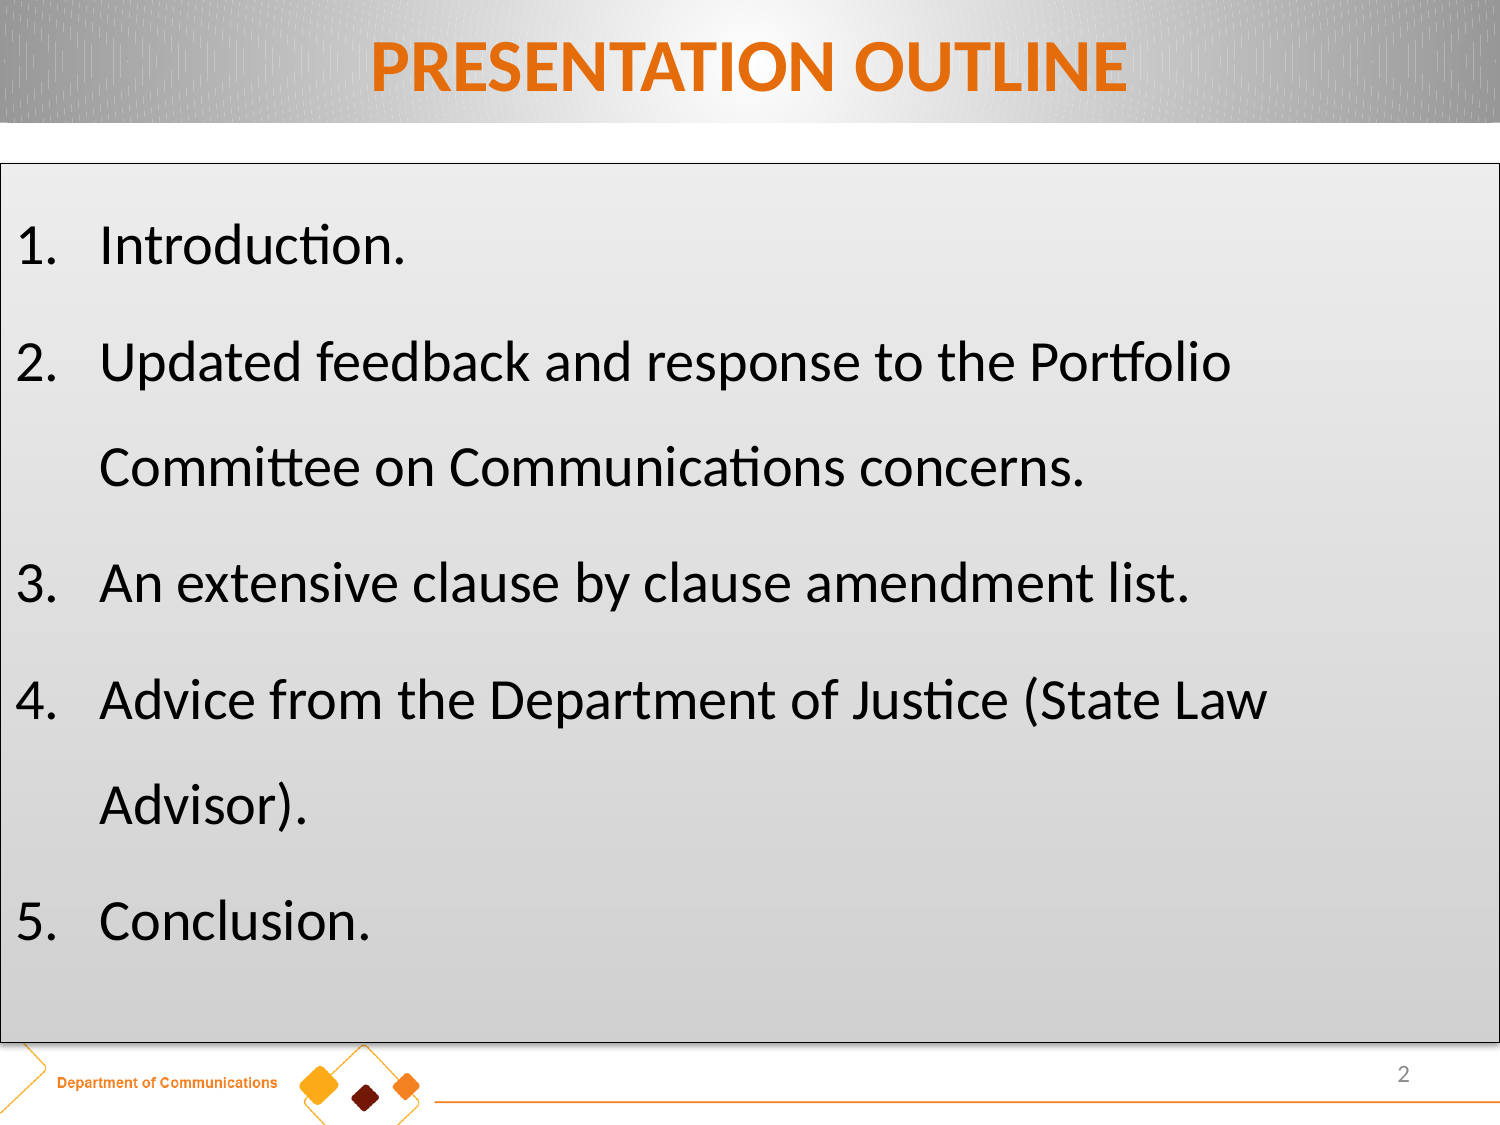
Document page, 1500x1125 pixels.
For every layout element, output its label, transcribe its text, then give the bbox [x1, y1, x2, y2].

title PRESENTATION OUTLINE [0, 0, 1500, 123]
list Introduction. Updated feedback and response to the Portfolio Committee on Communications concerns. An extensive clause by clause amendment list. Advice from the Department of Justice (State Law Advisor). Conclusion. [0, 163, 1500, 1043]
picture [0, 1043, 1500, 1125]
slide_number 2 [1074, 1042, 1425, 1103]
picture [0, 123, 1500, 163]
